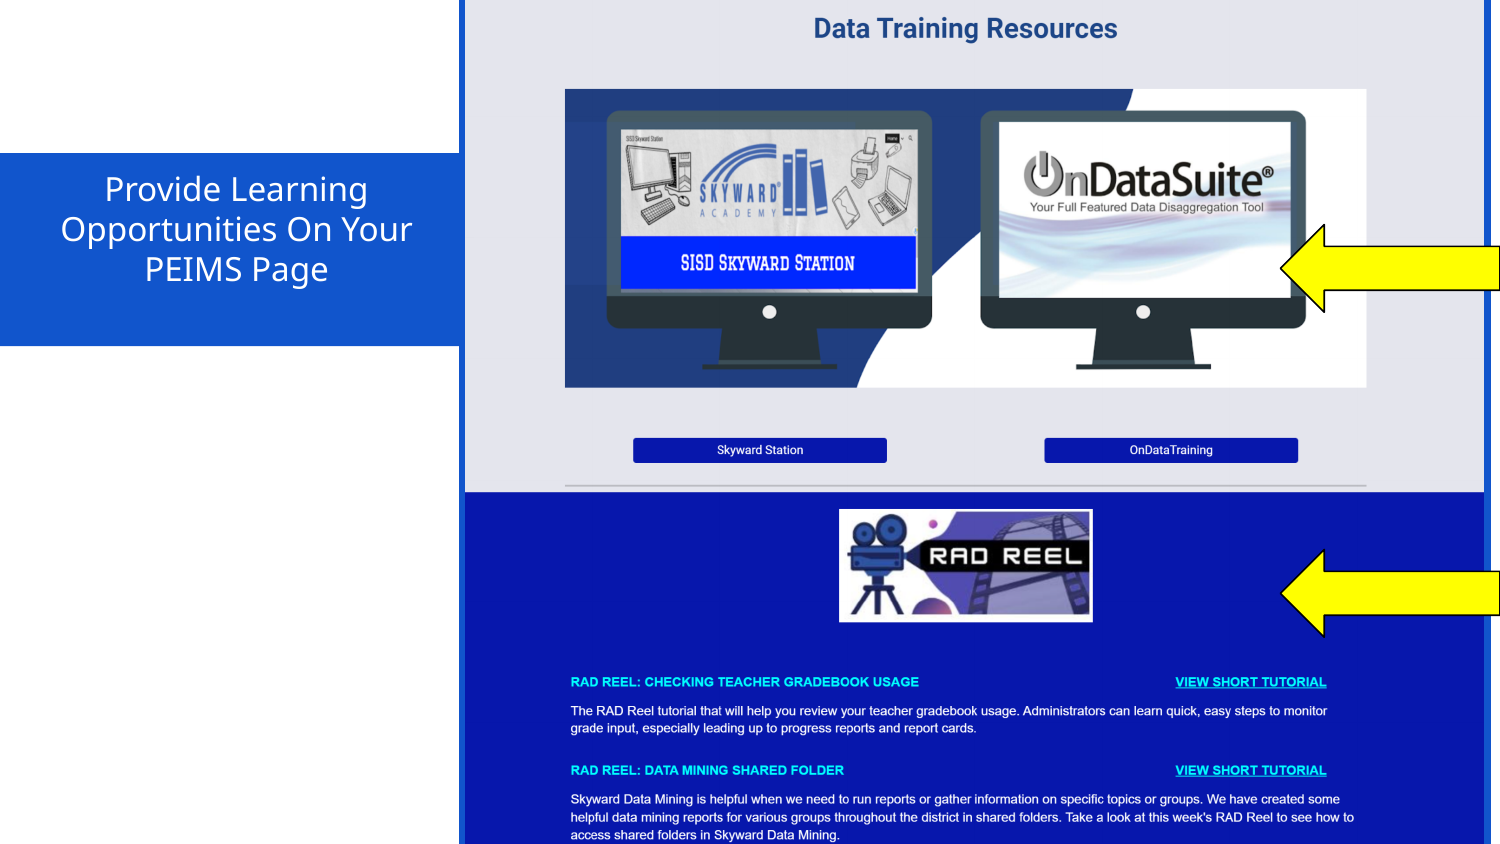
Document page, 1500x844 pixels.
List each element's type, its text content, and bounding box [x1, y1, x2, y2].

text_box [1489, 246, 1500, 291]
text_box Provide Learning Opportunities On Your PEIMS Page [0, 153, 459, 347]
picture [464, 0, 1485, 844]
text_box [1489, 571, 1500, 616]
